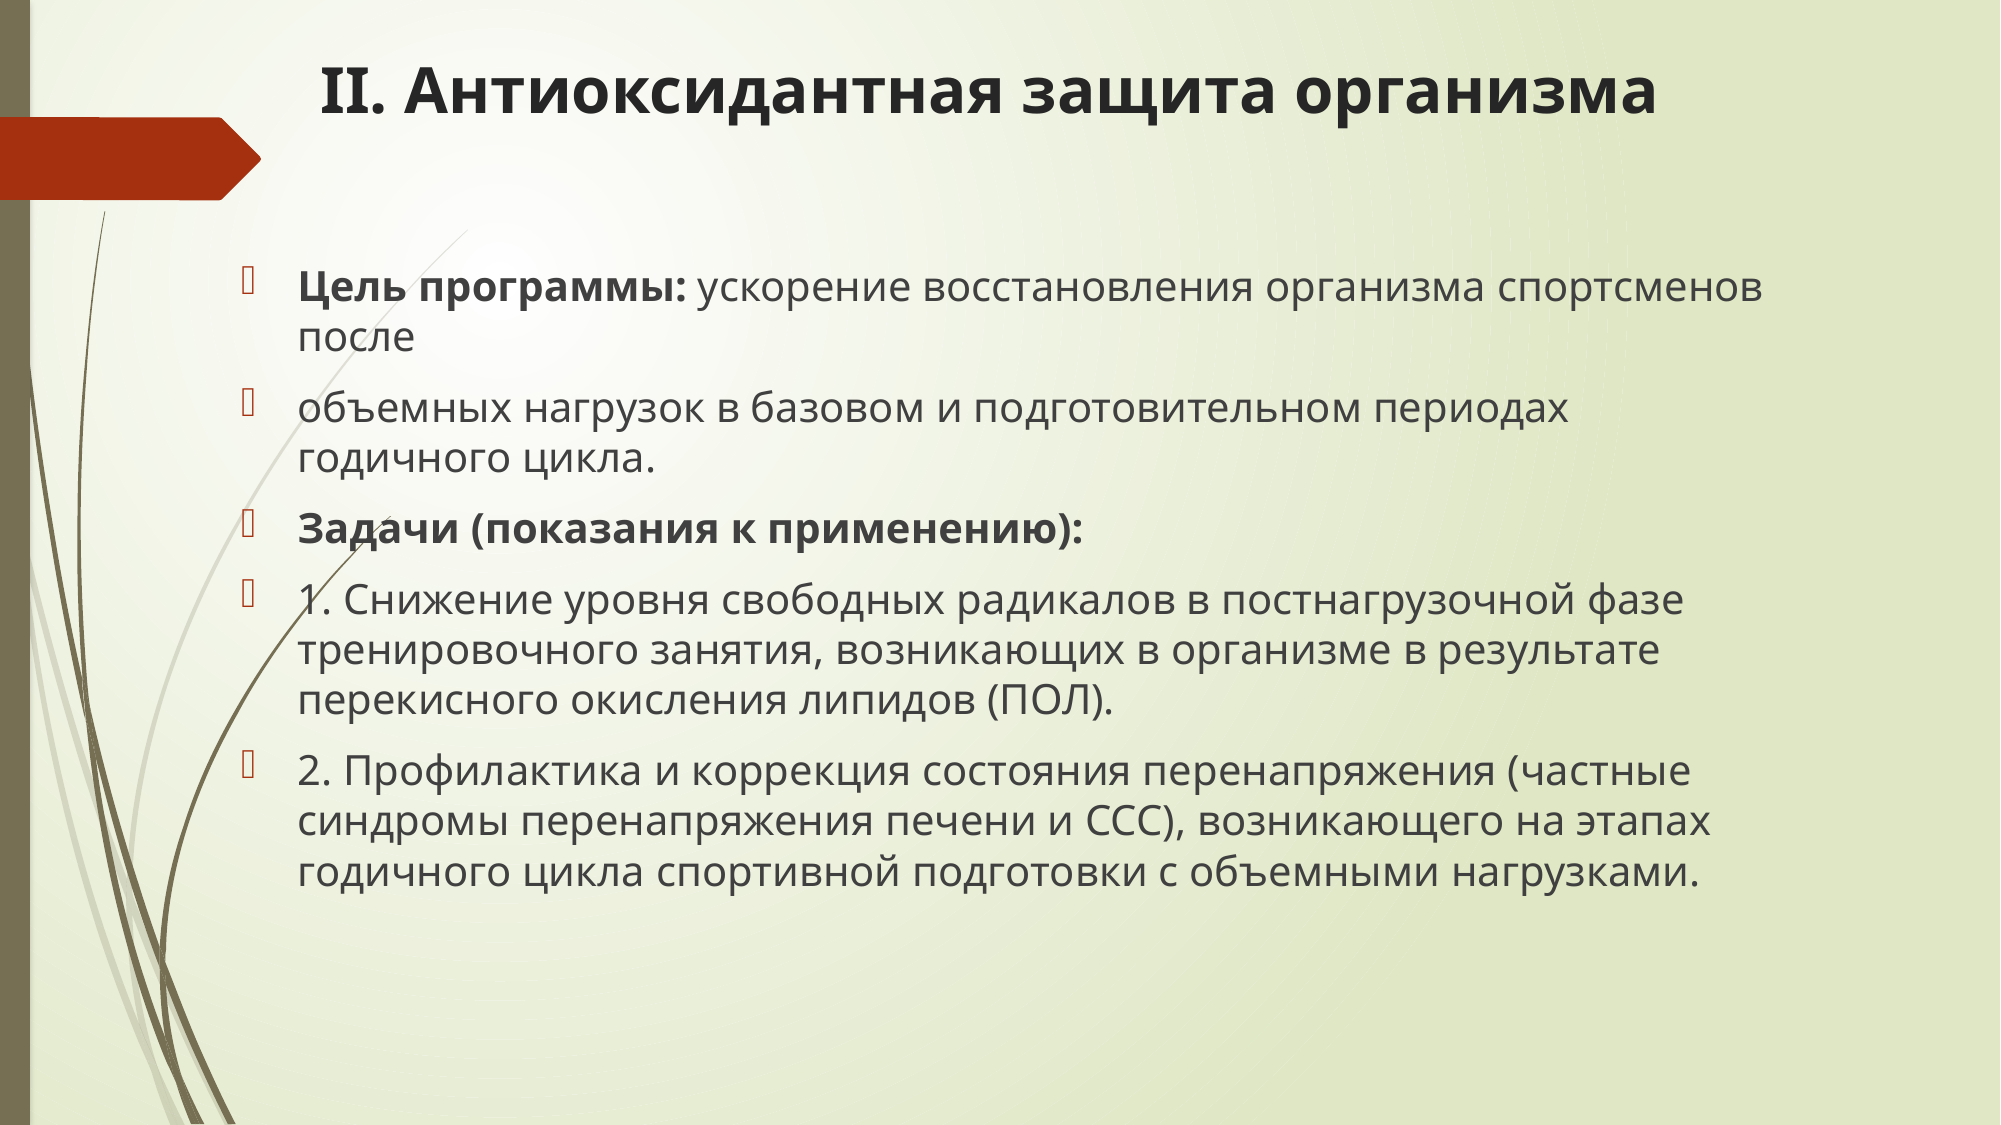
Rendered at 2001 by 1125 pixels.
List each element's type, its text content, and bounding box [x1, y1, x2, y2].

title II. Антиоксидантная защита организма [305, 42, 1768, 252]
list Цель программы: ускорение восстановления организма спортсменов после объемных нагрузок в базовом и подготовительном периодах годичного цикла. Задачи (показания к применению): 1. Снижение уровня свободных радикалов в постнагрузочной фазе тренировочного занятия, возникающих в организме в результате перекисного окисления липидов (ПОЛ). 2. Профилактика и коррекция состояния перенапряжения (частные синдромы перенапряжения печени и ССС), возникающего на этапах годичного цикла спортивной подготовки с объемными нагрузками. [225, 252, 1800, 1087]
